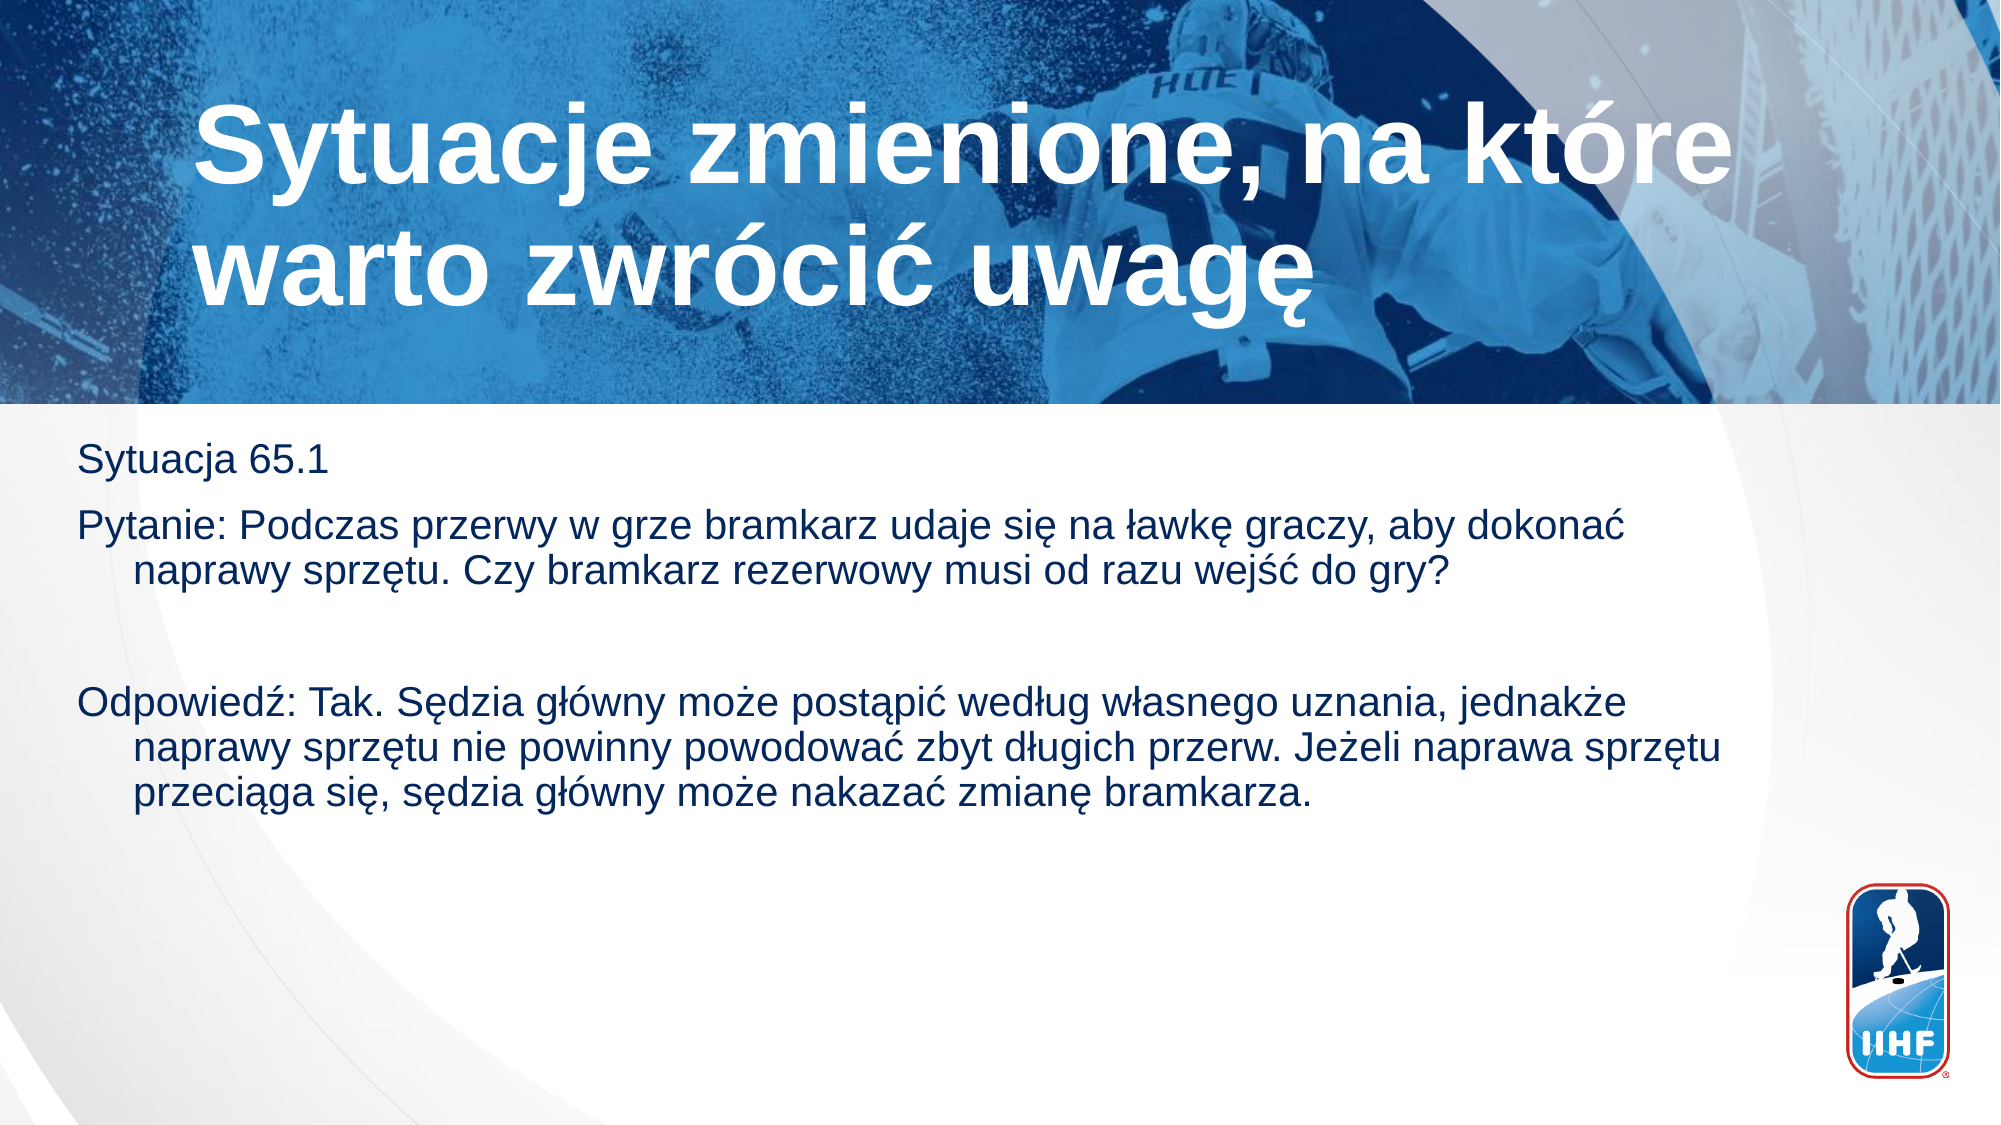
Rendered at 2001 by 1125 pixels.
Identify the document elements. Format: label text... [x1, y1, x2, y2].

list Sytuacja 65.1 Pytanie: Podczas przerwy w grze bramkarz udaje się na ławkę graczy, aby dokonać naprawy sprzętu. Czy bramkarz rezerwowy musi od razu wejść do gry? Odpowiedź: Tak. Sędzia główny może postąpić według własnego uznania, jednakże naprawy sprzętu nie powinny powodować zbyt długich przerw. Jeżeli naprawa sprzętu przeciąga się, sędzia główny może nakazać zmianę bramkarza. [62, 430, 1798, 1080]
picture [0, 0, 2000, 1125]
list Sytuacje zmienione, na które warto zwrócić uwagę [177, 79, 1935, 374]
